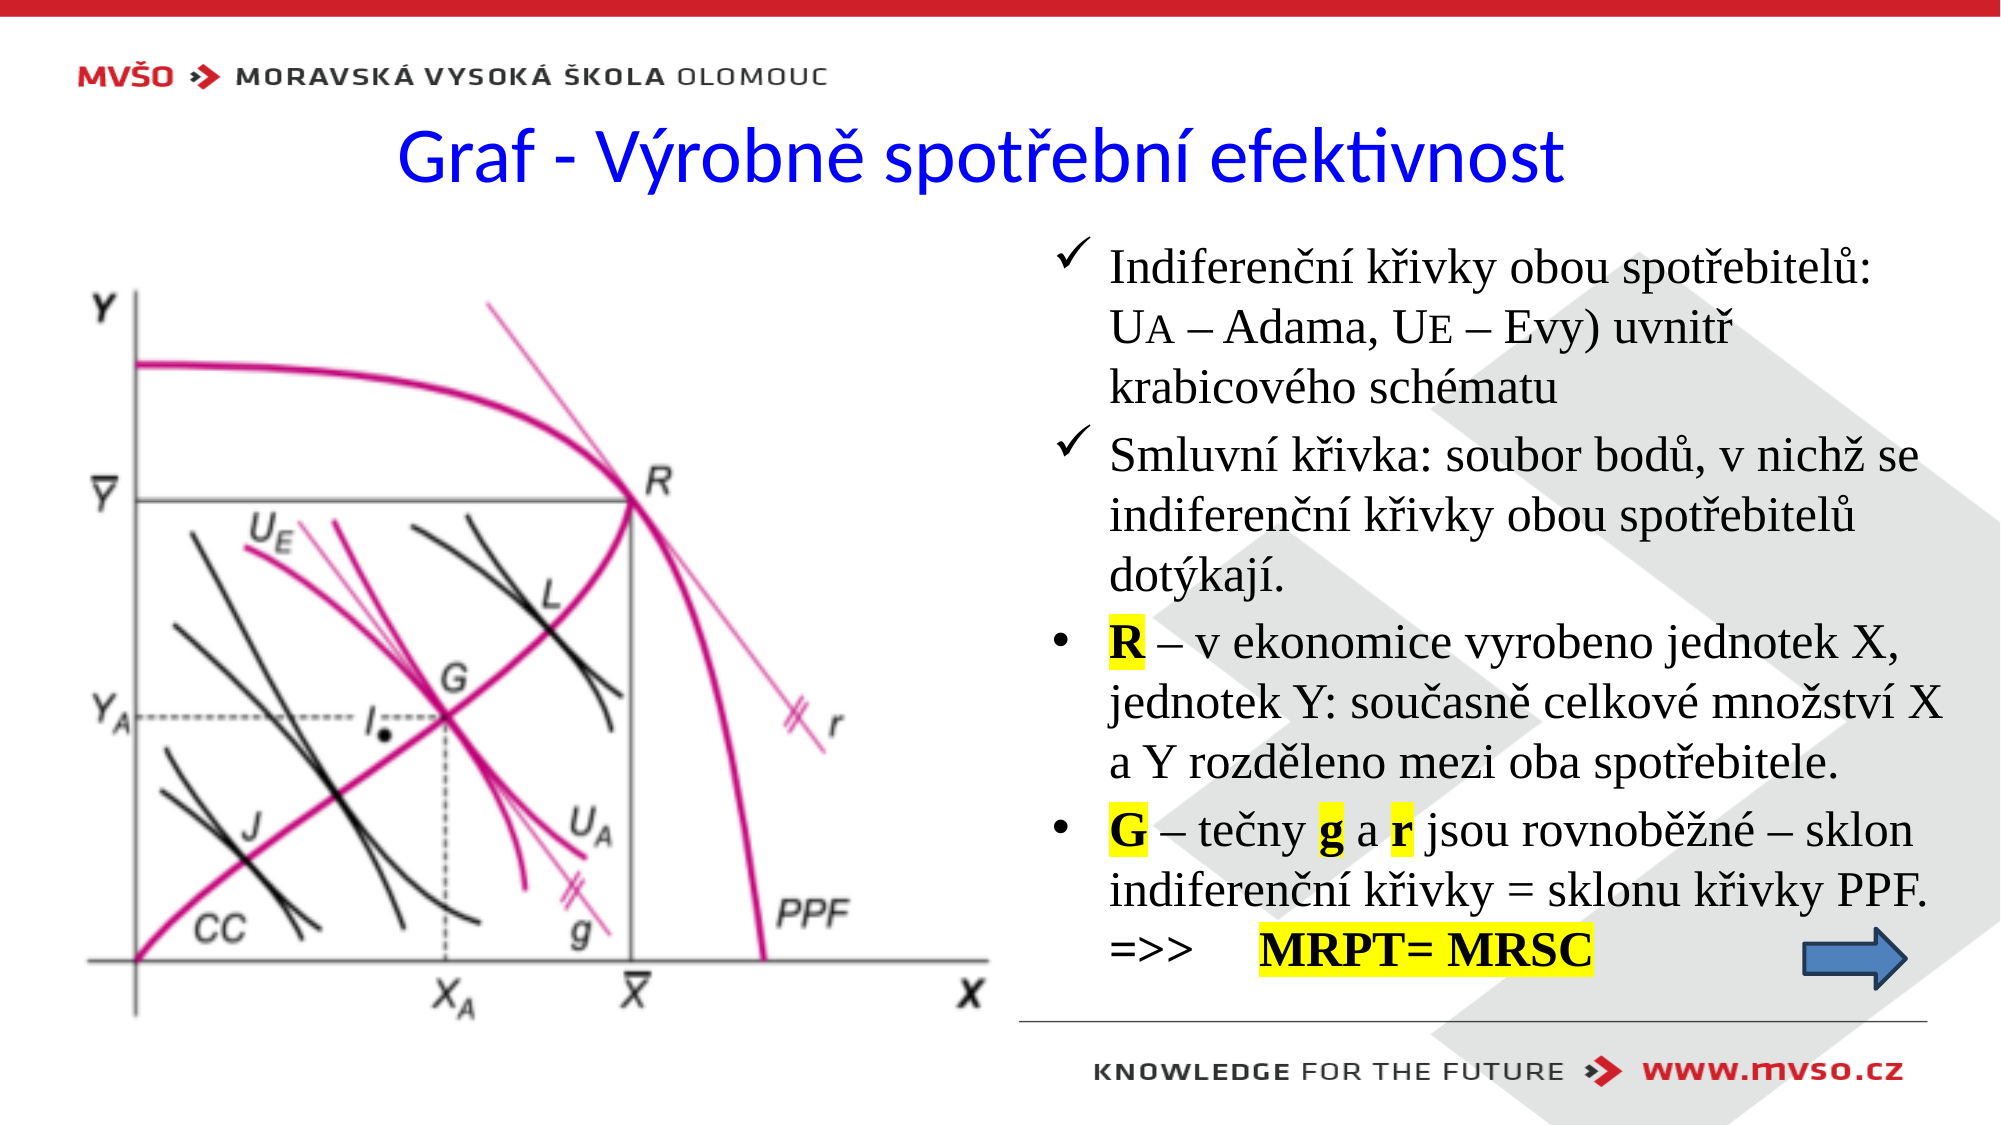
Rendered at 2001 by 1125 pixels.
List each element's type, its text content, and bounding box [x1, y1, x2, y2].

picture [0, 0, 2001, 1125]
title Graf - Výrobně spotřební efektivnost [326, 31, 1638, 271]
text_box [1802, 926, 1908, 991]
